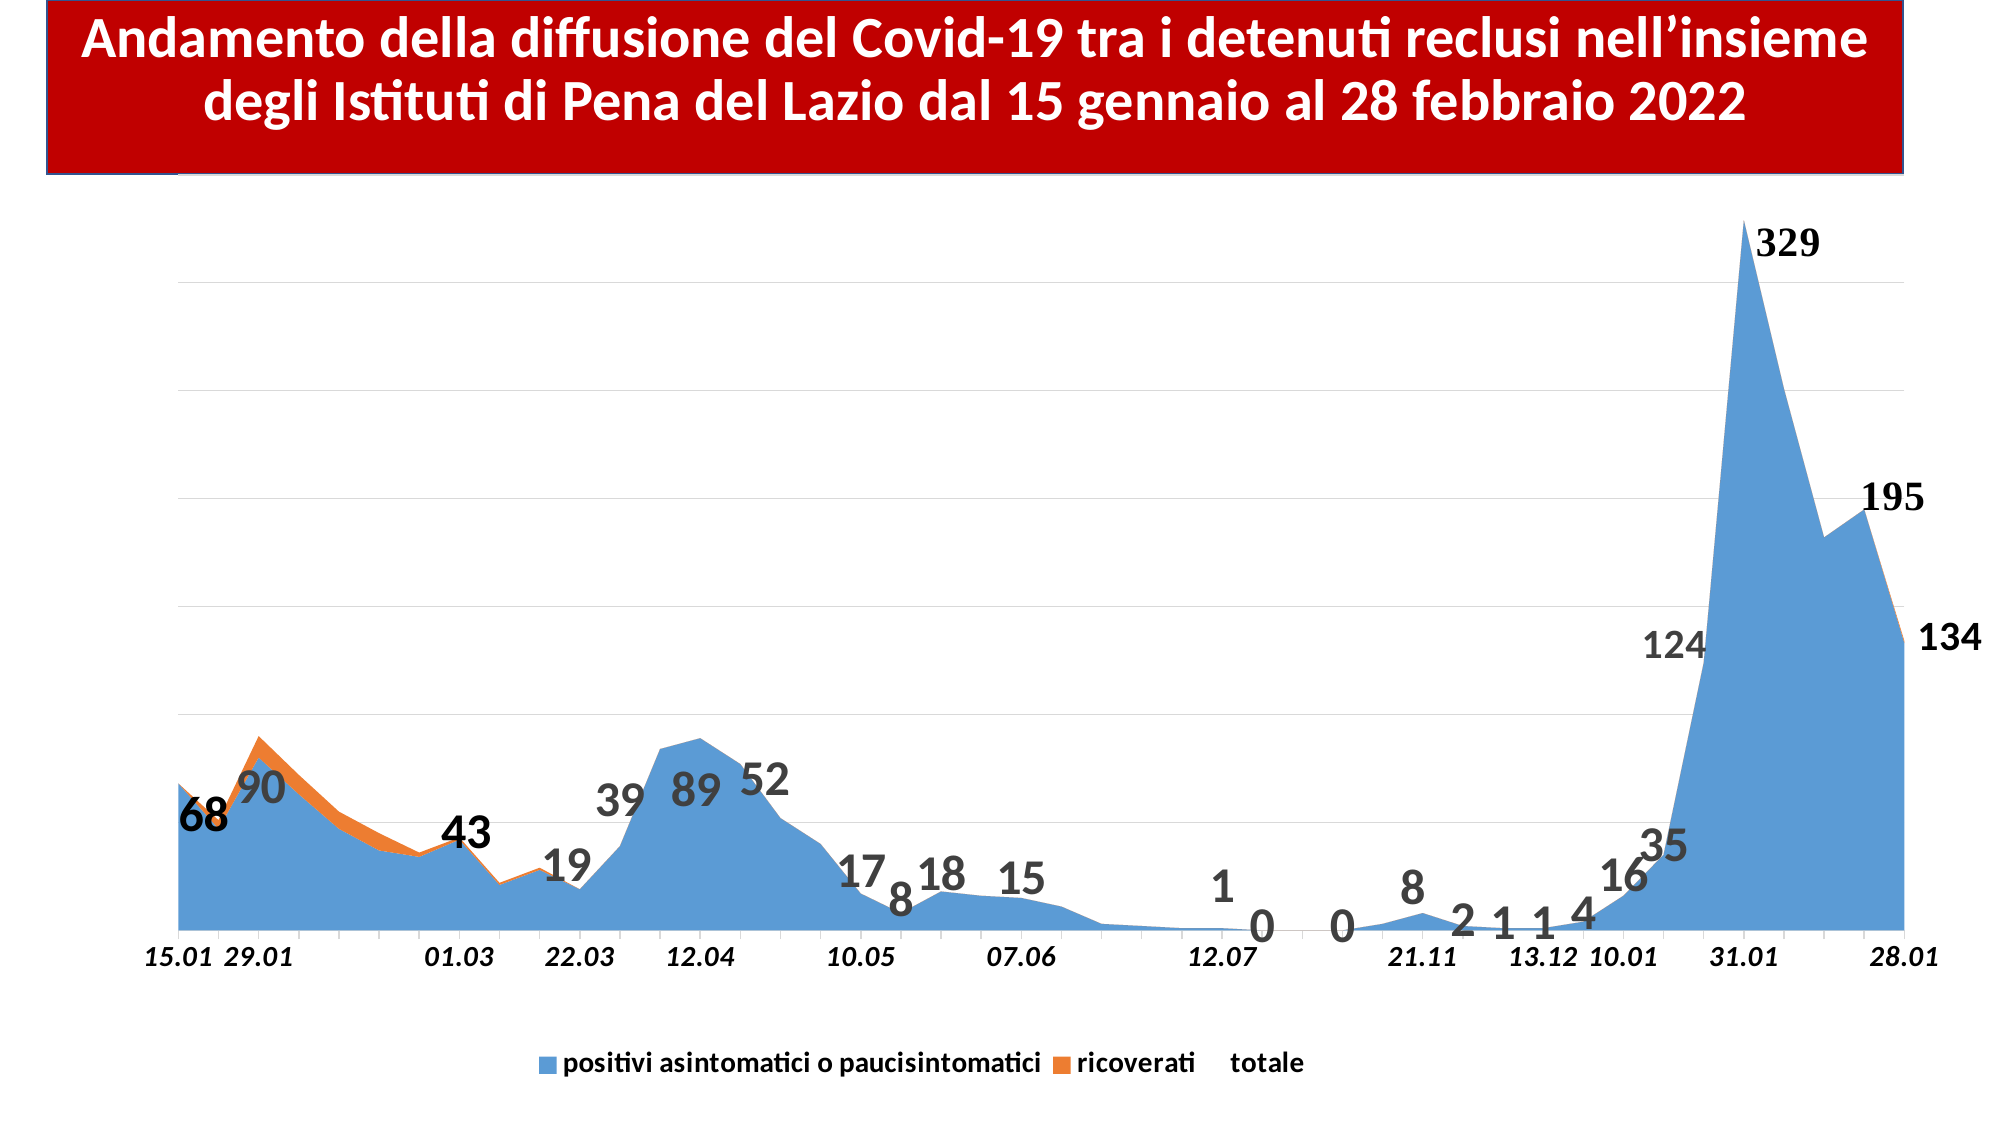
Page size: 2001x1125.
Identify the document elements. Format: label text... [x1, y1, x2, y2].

text_box Andamento della diffusione del Covid-19 tra i detenuti reclusi nell’insieme degli Istituti di Pena del Lazio dal 15 gennaio al 28 febbraio 2022 [46, 0, 1904, 173]
chart [33, 173, 2000, 1095]
